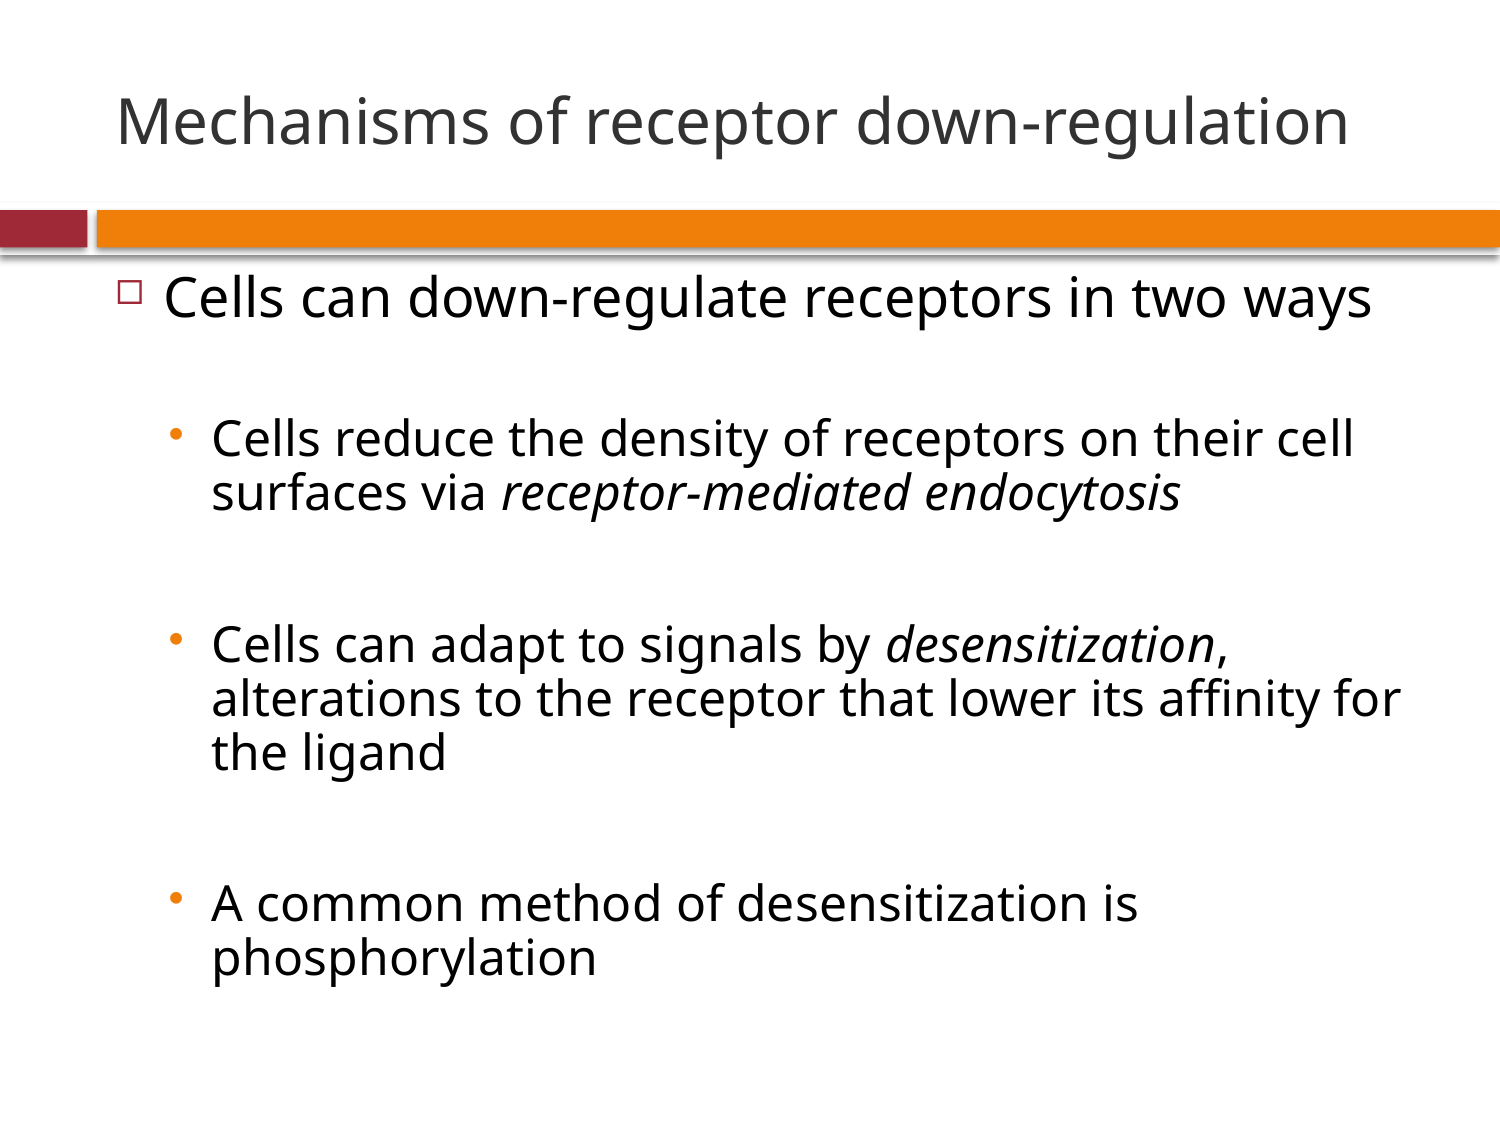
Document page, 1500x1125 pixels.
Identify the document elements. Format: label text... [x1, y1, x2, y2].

title Mechanisms of receptor down-regulation [100, 37, 1438, 200]
list Cells can down-regulate receptors in two ways Cells reduce the density of receptors on their cell surfaces via receptor-mediated endocytosis Cells can adapt to signals by desensitization, alterations to the receptor that lower its affinity for the ligand A common method of desensitization is phosphorylation [100, 262, 1438, 1000]
